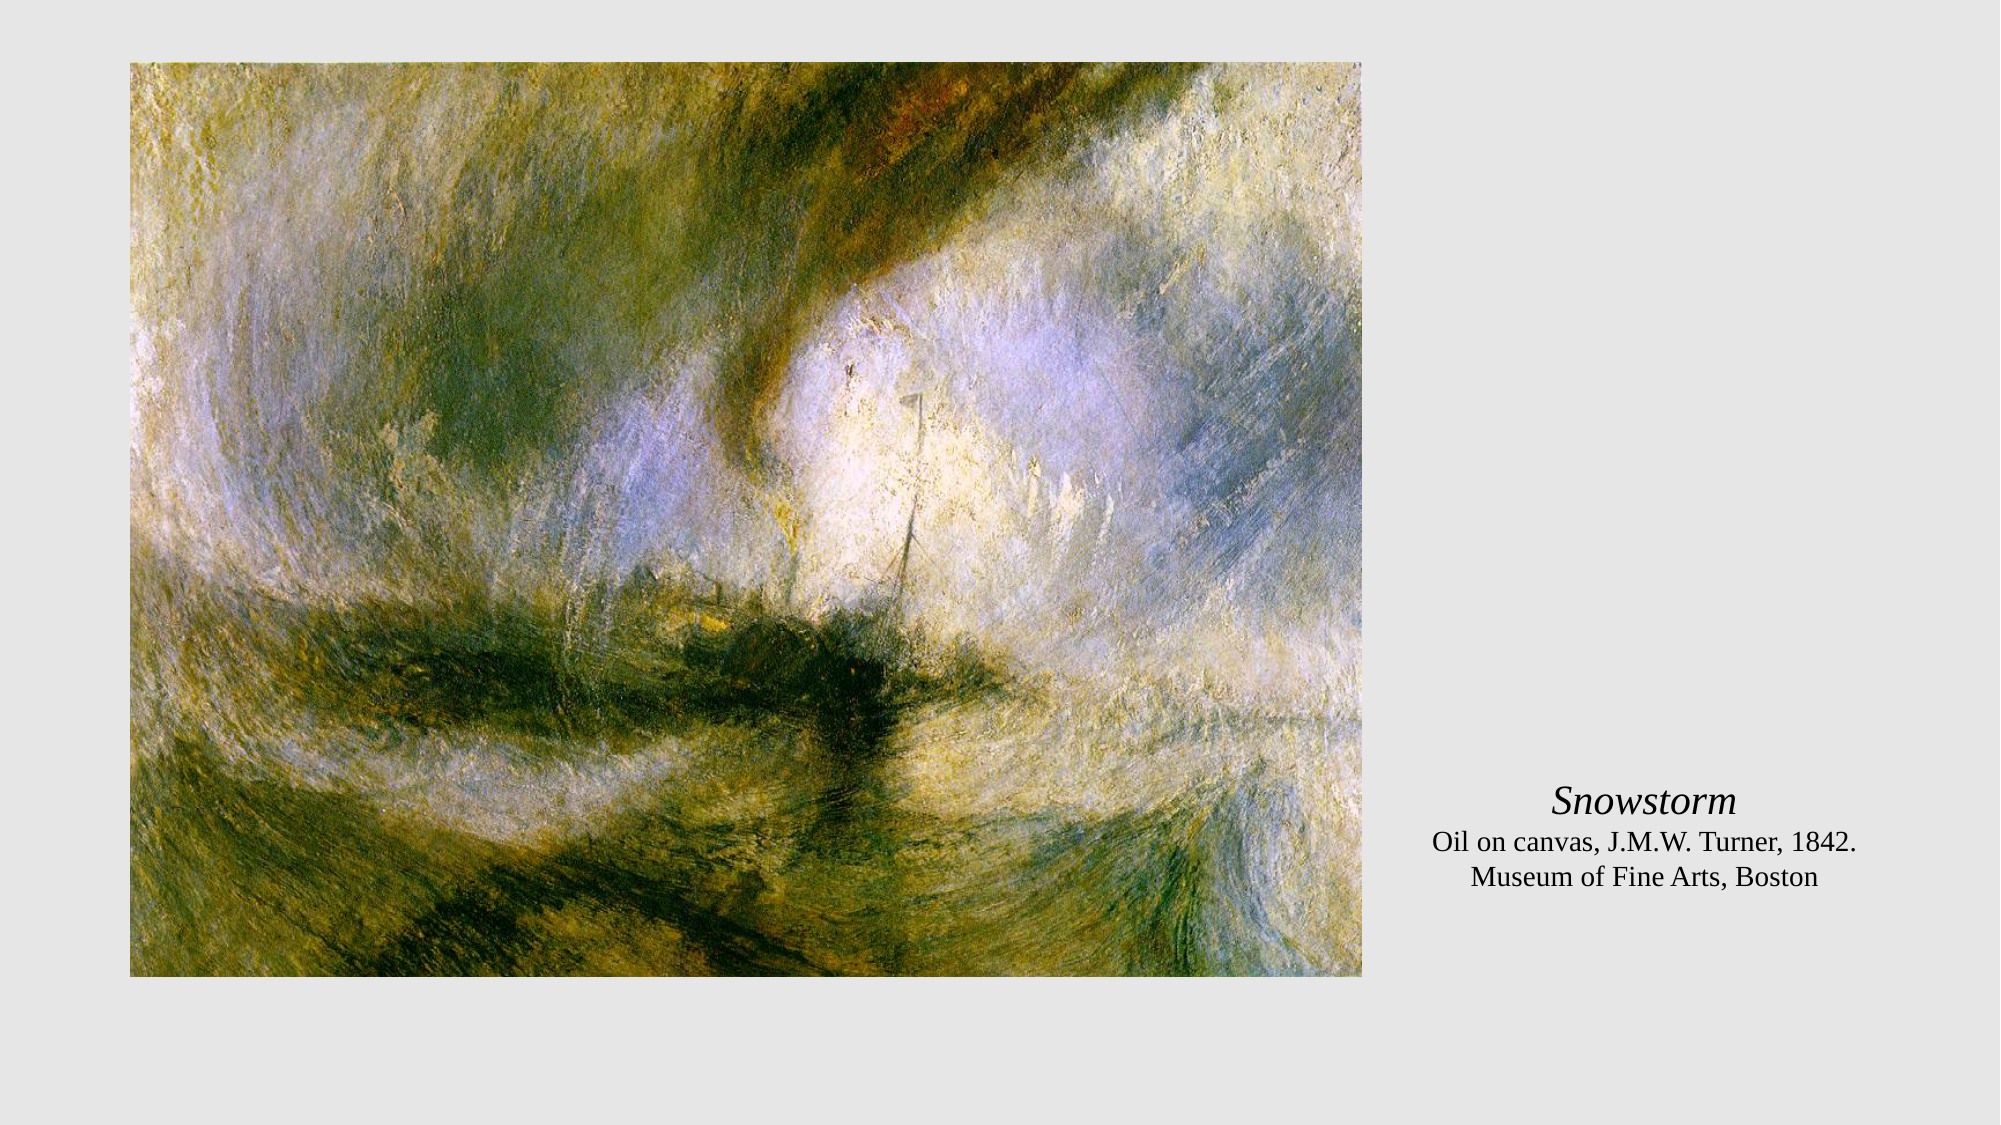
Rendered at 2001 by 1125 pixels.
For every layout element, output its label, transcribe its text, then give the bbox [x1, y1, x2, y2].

text_box Snowstorm Oil on canvas, J.M.W. Turner, 1842. Museum of Fine Arts, Boston [1371, 765, 1918, 935]
picture [130, 62, 1362, 977]
